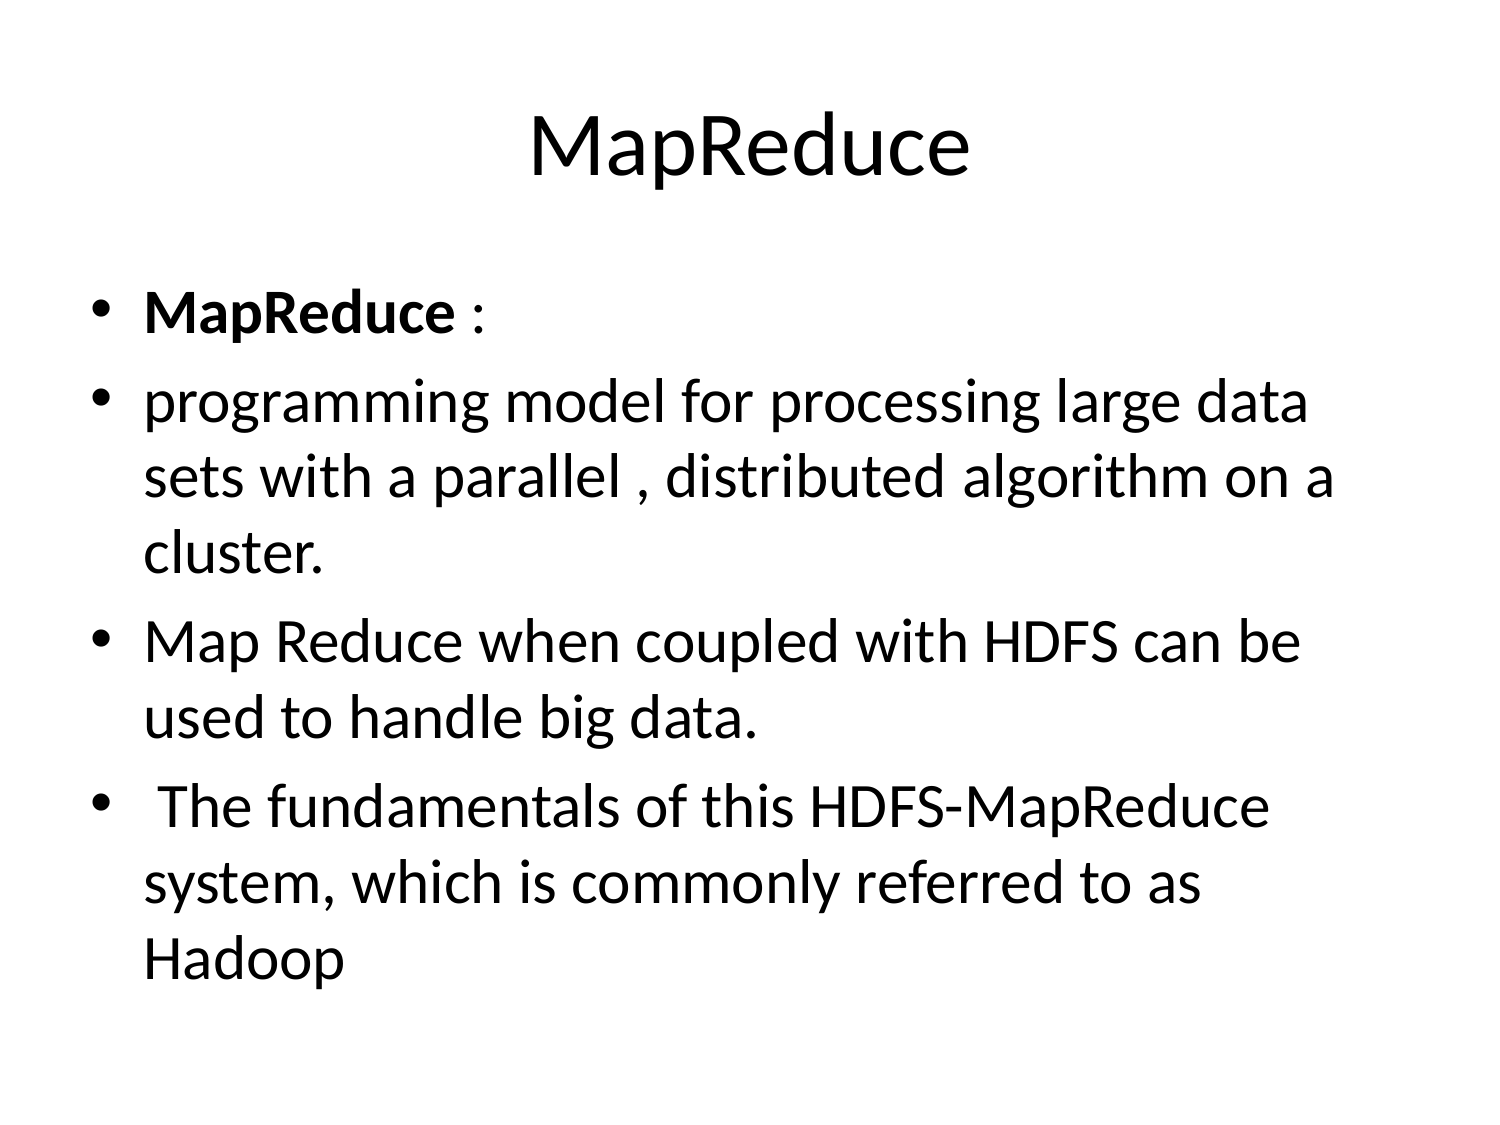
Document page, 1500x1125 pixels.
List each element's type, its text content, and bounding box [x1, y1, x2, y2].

title MapReduce [75, 45, 1425, 233]
list MapReduce : programming model for processing large data sets with a parallel , distributed algorithm on a cluster. Map Reduce when coupled with HDFS can be used to handle big data. The fundamentals of this HDFS-MapReduce system, which is commonly referred to as Hadoop [75, 262, 1425, 1005]
